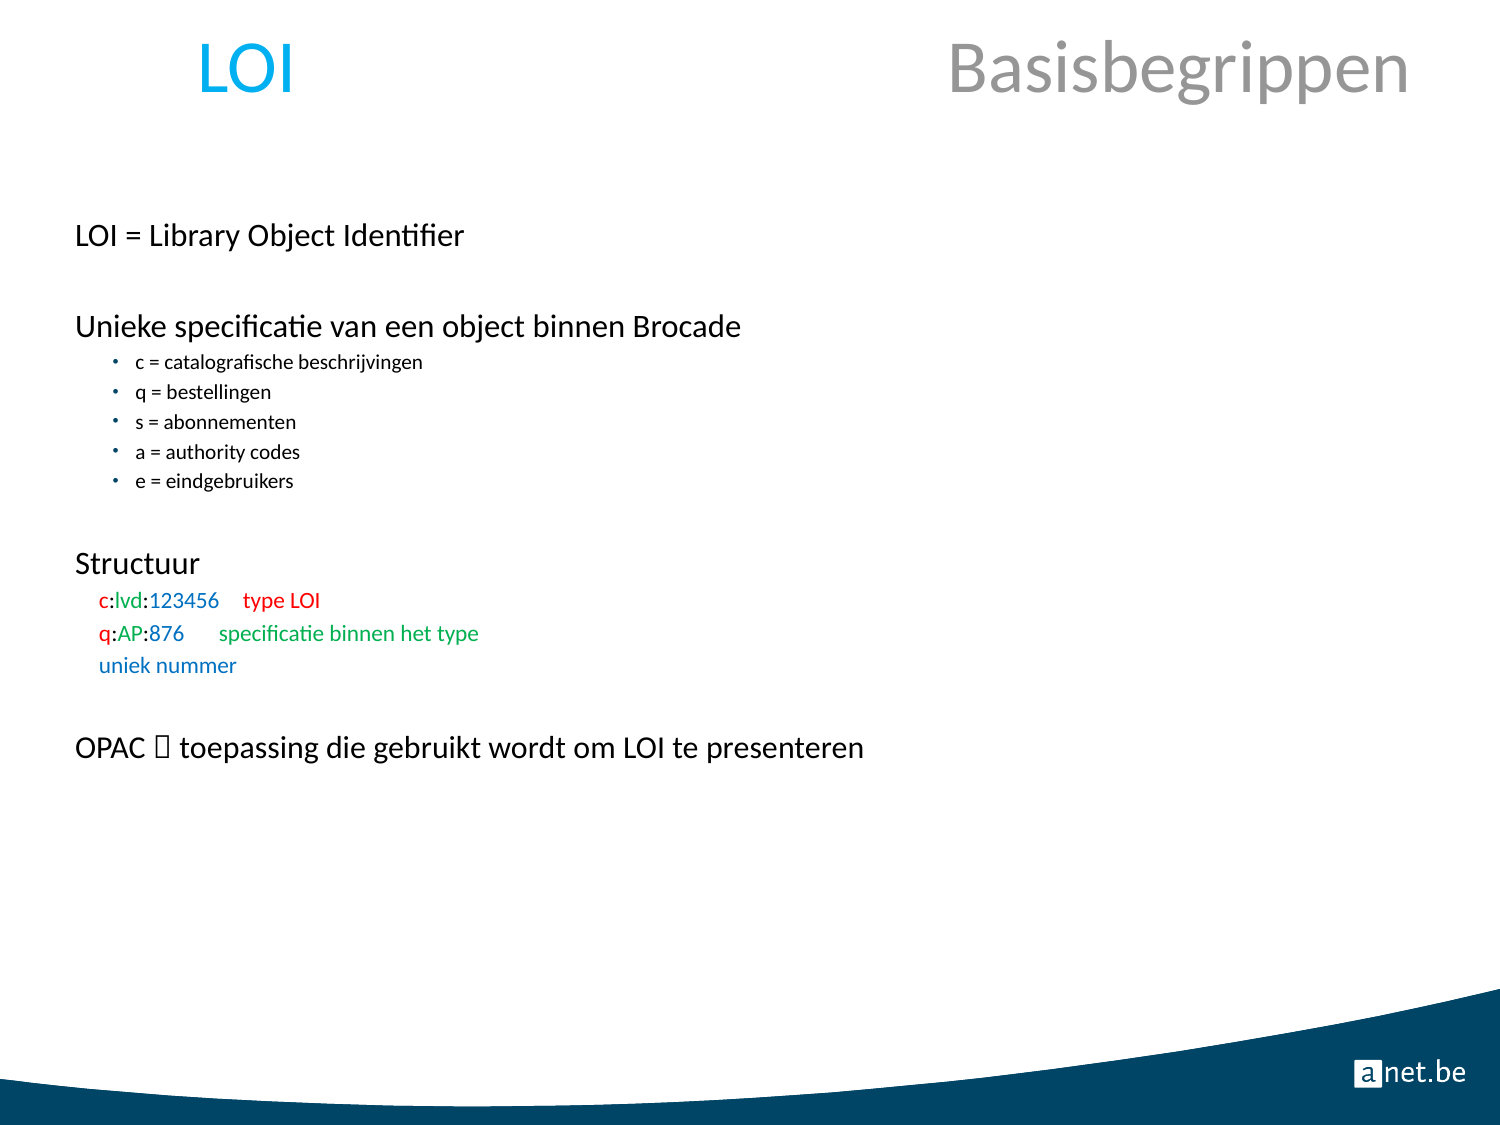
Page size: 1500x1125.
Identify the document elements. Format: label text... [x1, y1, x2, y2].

list LOI = Library Object Identifier Unieke specificatie van een object binnen Brocade c = catalografische beschrijvingen q = bestellingen s = abonnementen a = authority codes e = eindgebruikers Structuur c:lvd:123456 type LOI q:AP:876 specificatie binnen het type uniek nummer OPAC  toepassing die gebruikt wordt om LOI te presenteren [75, 208, 1425, 1071]
text_box LOI Basisbegrippen [88, 0, 1412, 126]
